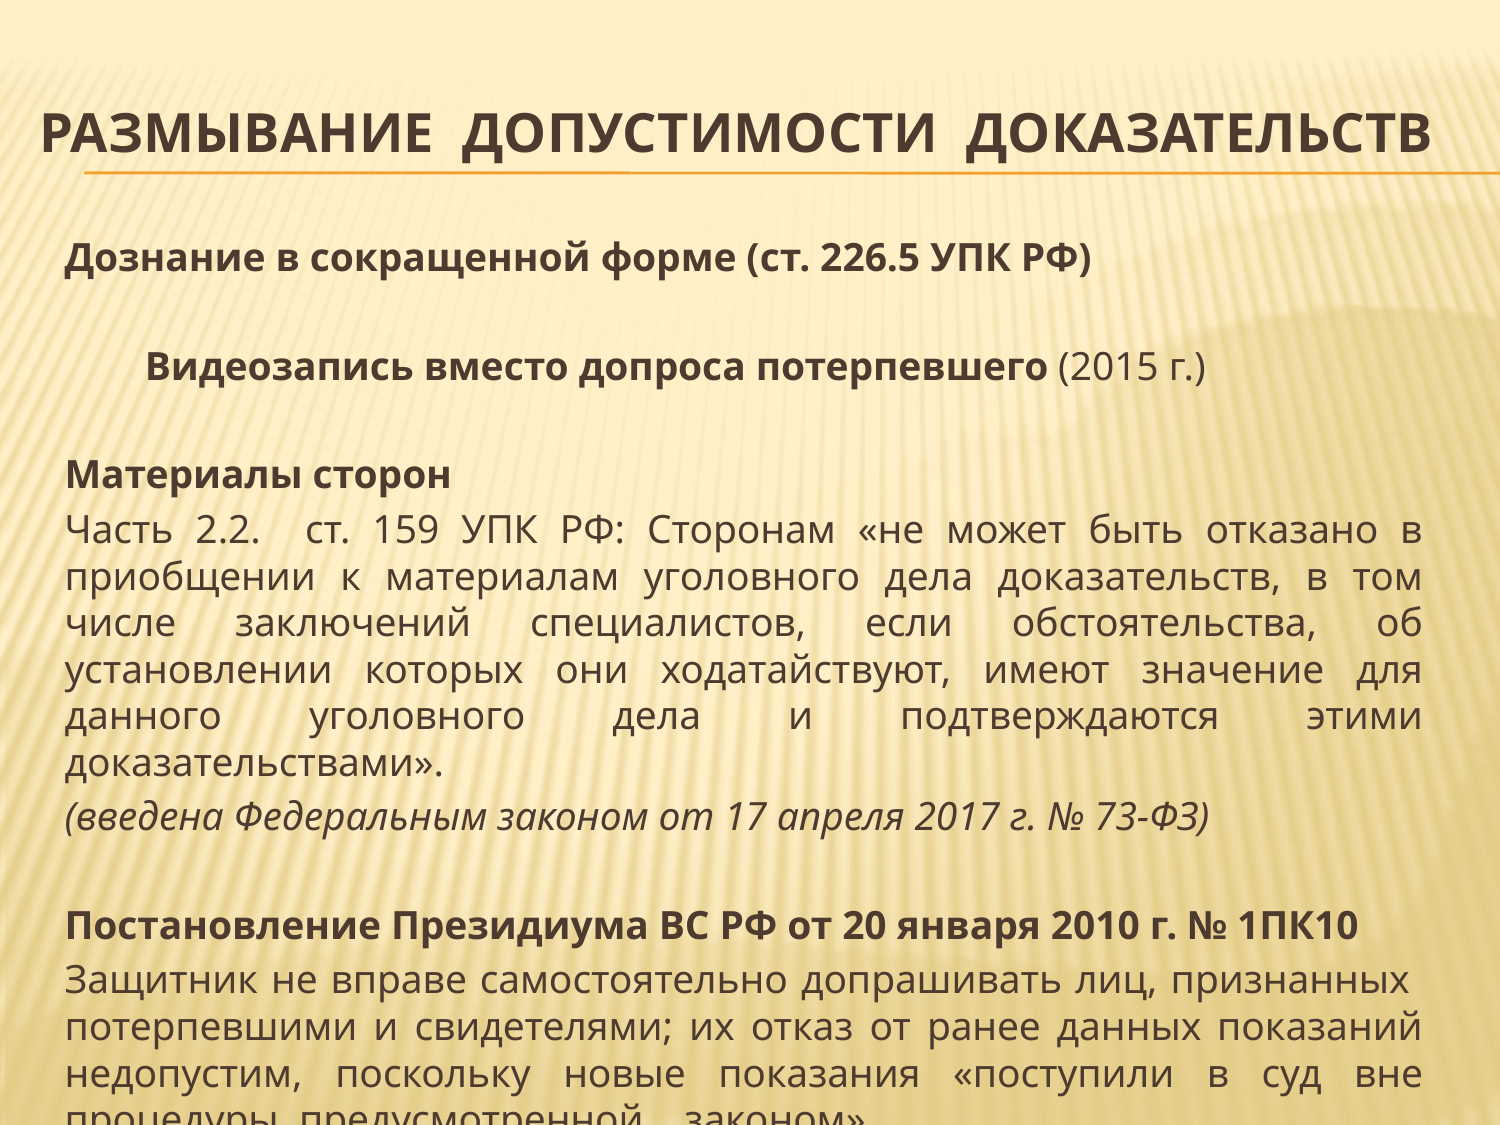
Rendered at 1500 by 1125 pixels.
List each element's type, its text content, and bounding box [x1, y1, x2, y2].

title РАЗМЫВАНИЕ ДОПУСТИМОСТИ ДОКАЗАТЕЛЬСТВ [24, 62, 1500, 200]
list Дознание в сокращенной форме (ст. 226.5 УПК РФ) Видеозапись вместо допроса потерпевшего (2015 г.) Материалы сторон Часть 2.2. ст. 159 УПК РФ: Сторонам «не может быть отказано в приобщении к материалам уголовного дела доказательств, в том числе заключений специалистов, если обстоятельства, об установлении которых они ходатайствуют, имеют значение для данного уголовного дела и подтверждаются этими доказательствами». (введена Федеральным законом от 17 апреля 2017 г. № 73-ФЗ) Постановление Президиума ВС РФ от 20 января 2010 г. № 1ПК10 Защитник не вправе самостоятельно допрашивать лиц, признанных потерпевшими и свидетелями; их отказ от ранее данных показаний недопустим, поскольку новые показания «поступили в суд вне процедуры, предусмотренной… законом» [0, 224, 1438, 1125]
